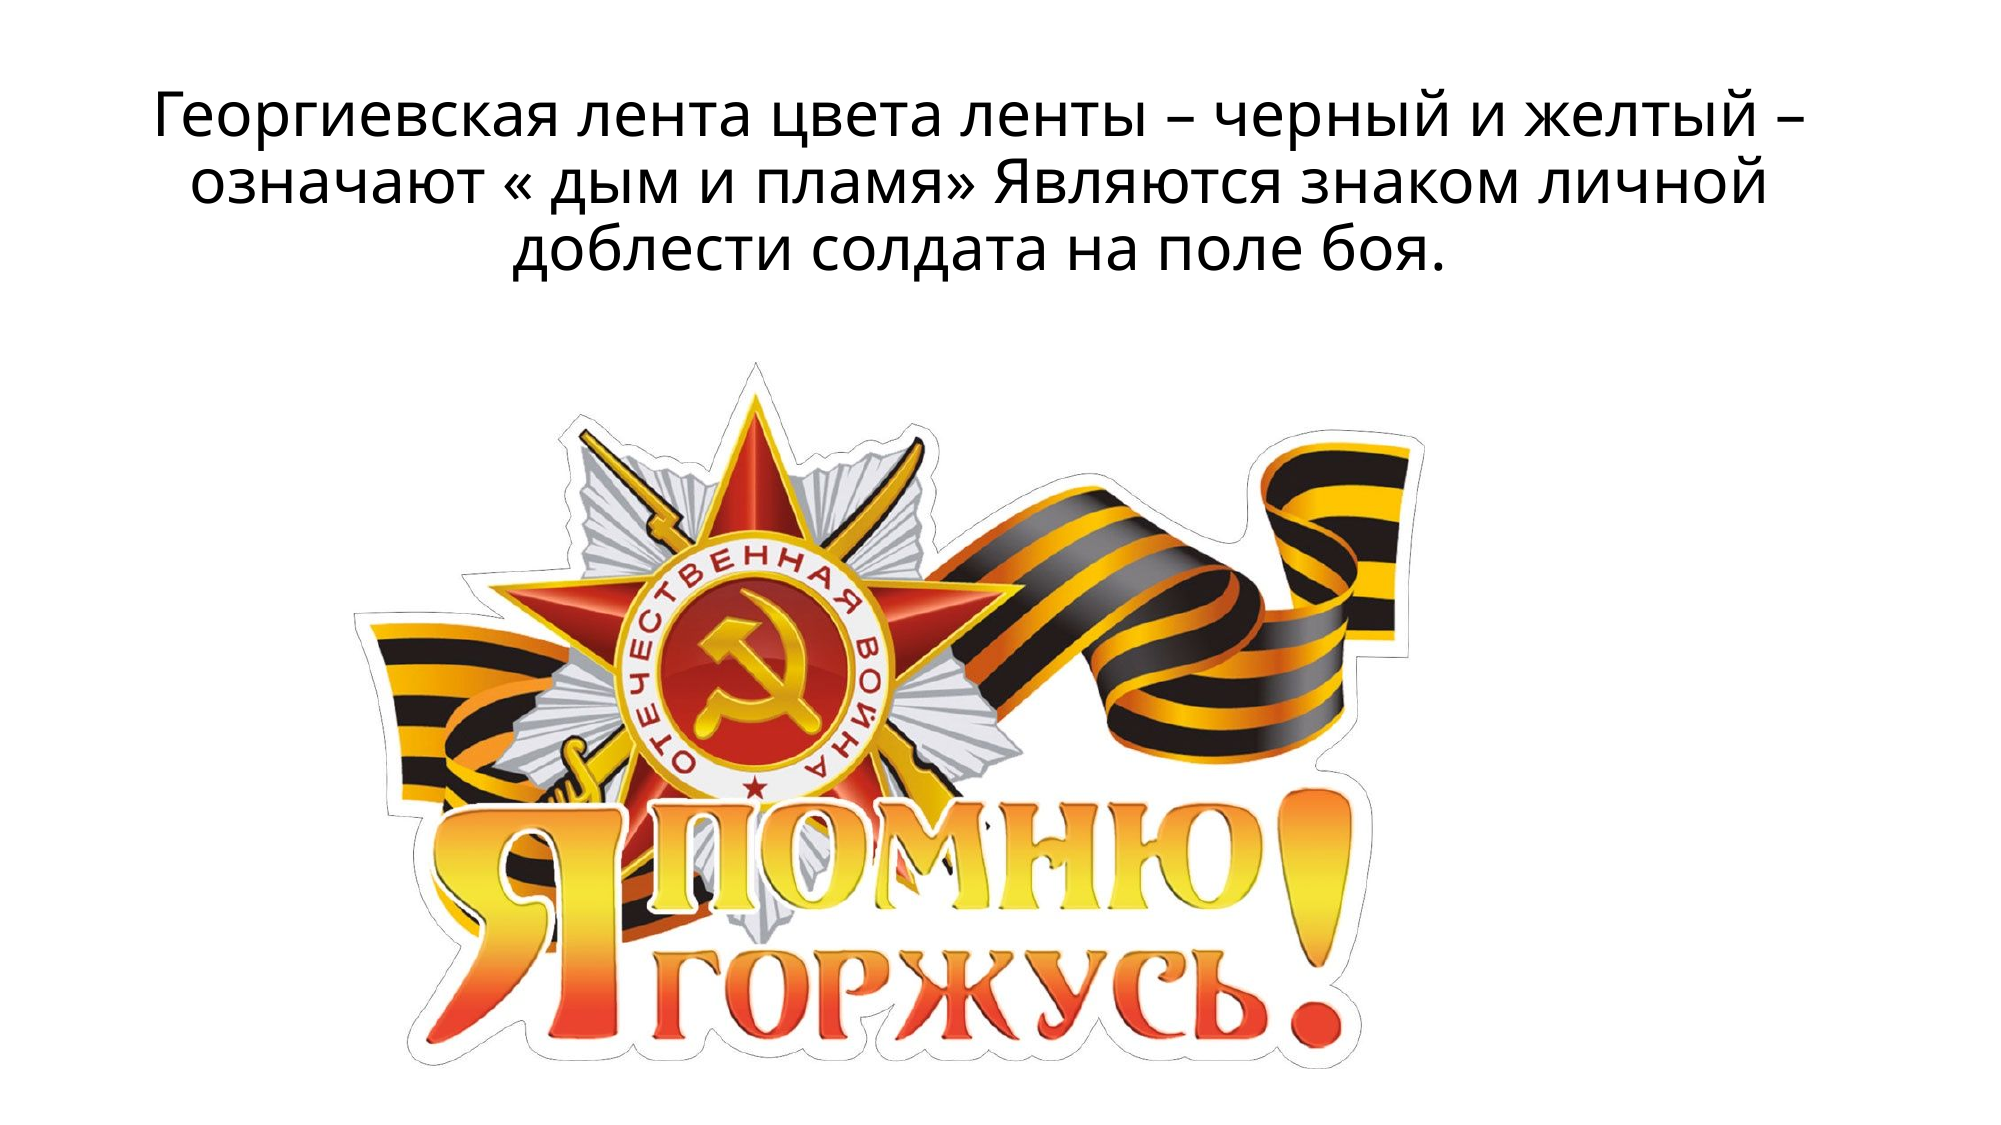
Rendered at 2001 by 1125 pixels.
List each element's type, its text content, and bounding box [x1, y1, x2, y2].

title Георгиевская лента цвета ленты – черный и желтый – означают « дым и пламя» Являются знаком личной доблести солдата на поле боя. [117, 74, 1843, 292]
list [353, 361, 1425, 1069]
